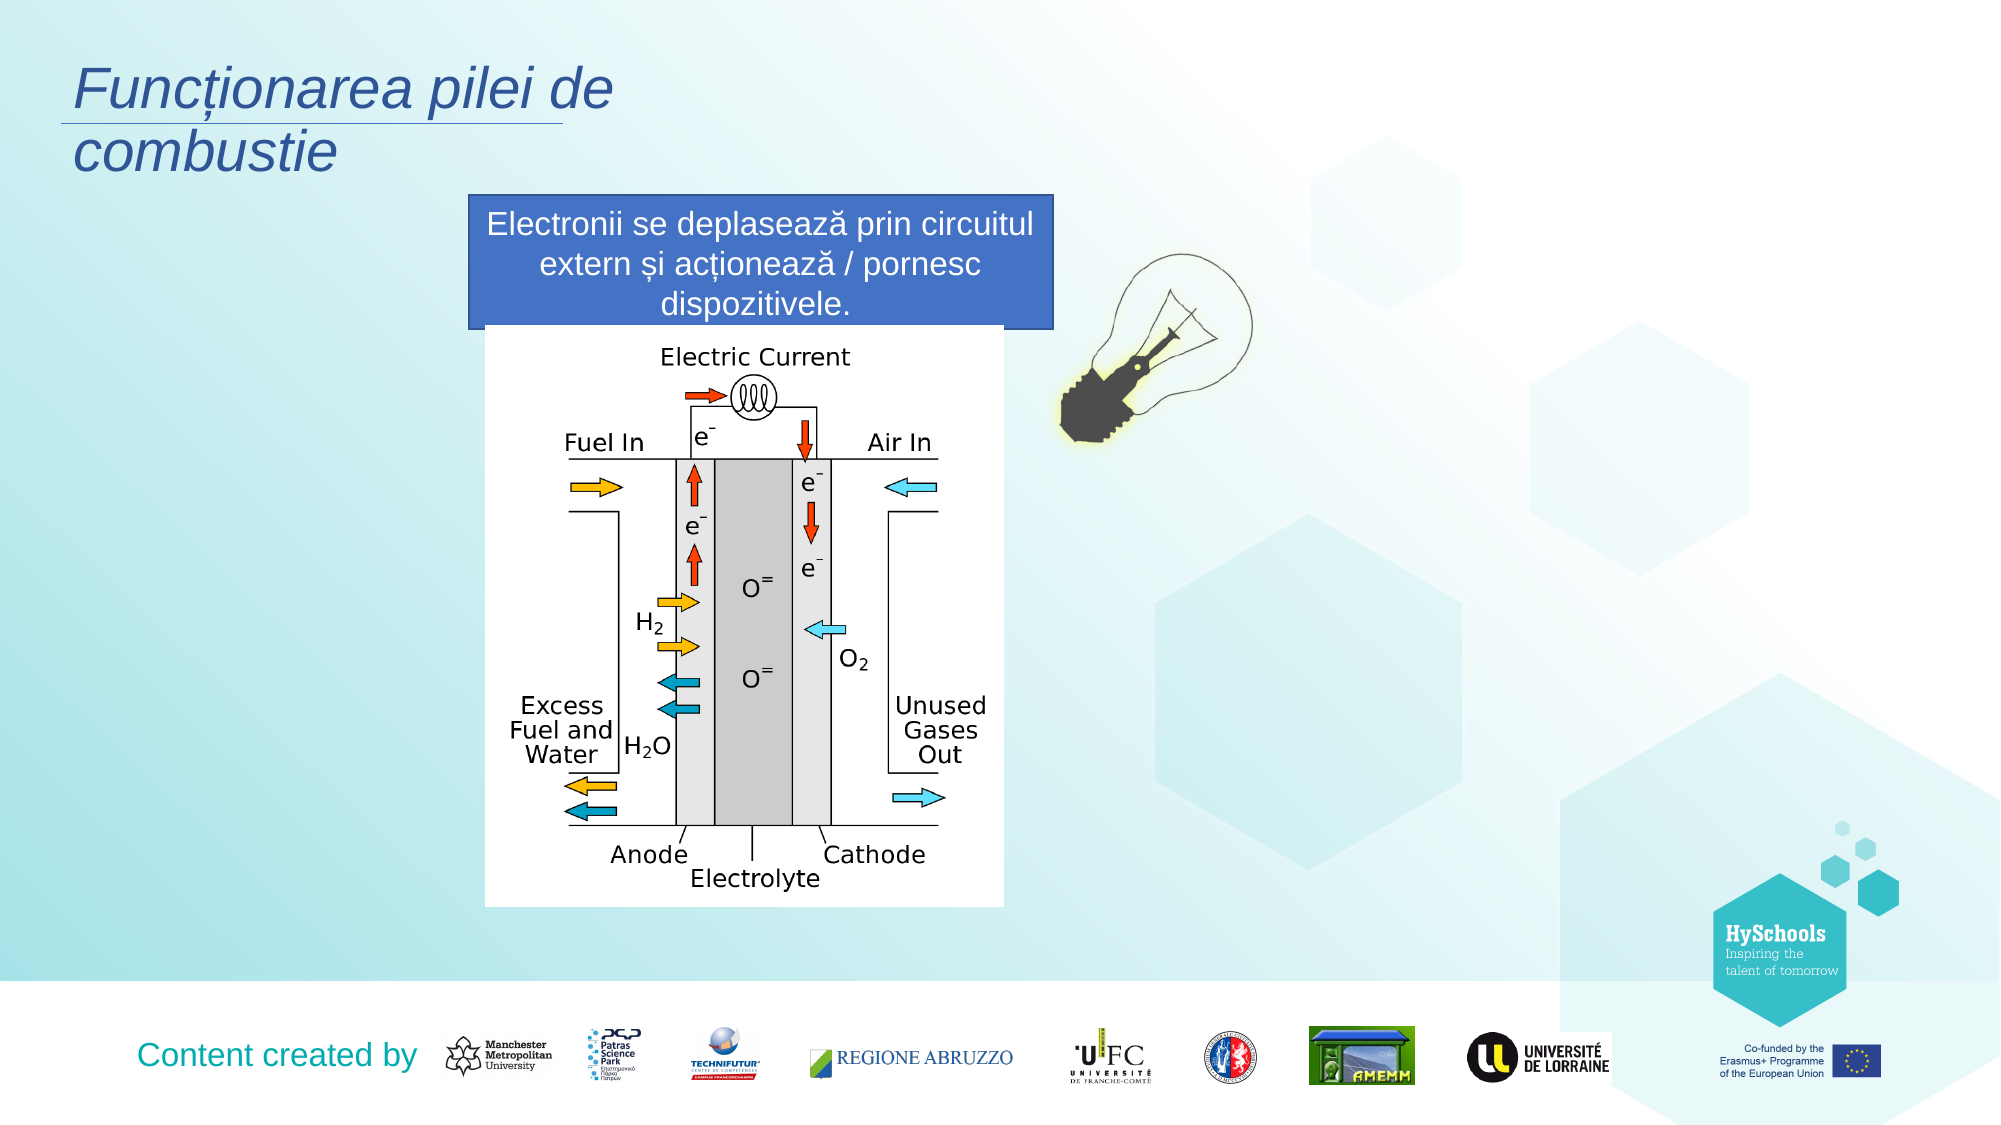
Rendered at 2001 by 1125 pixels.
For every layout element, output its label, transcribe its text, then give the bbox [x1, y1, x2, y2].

text_box Electronii se deplasează prin circuitul extern și acționează / pornesc dispozitivele. [468, 194, 1054, 330]
text_box Funcționarea pilei de combustie [58, 51, 788, 105]
picture [0, 0, 2000, 1125]
